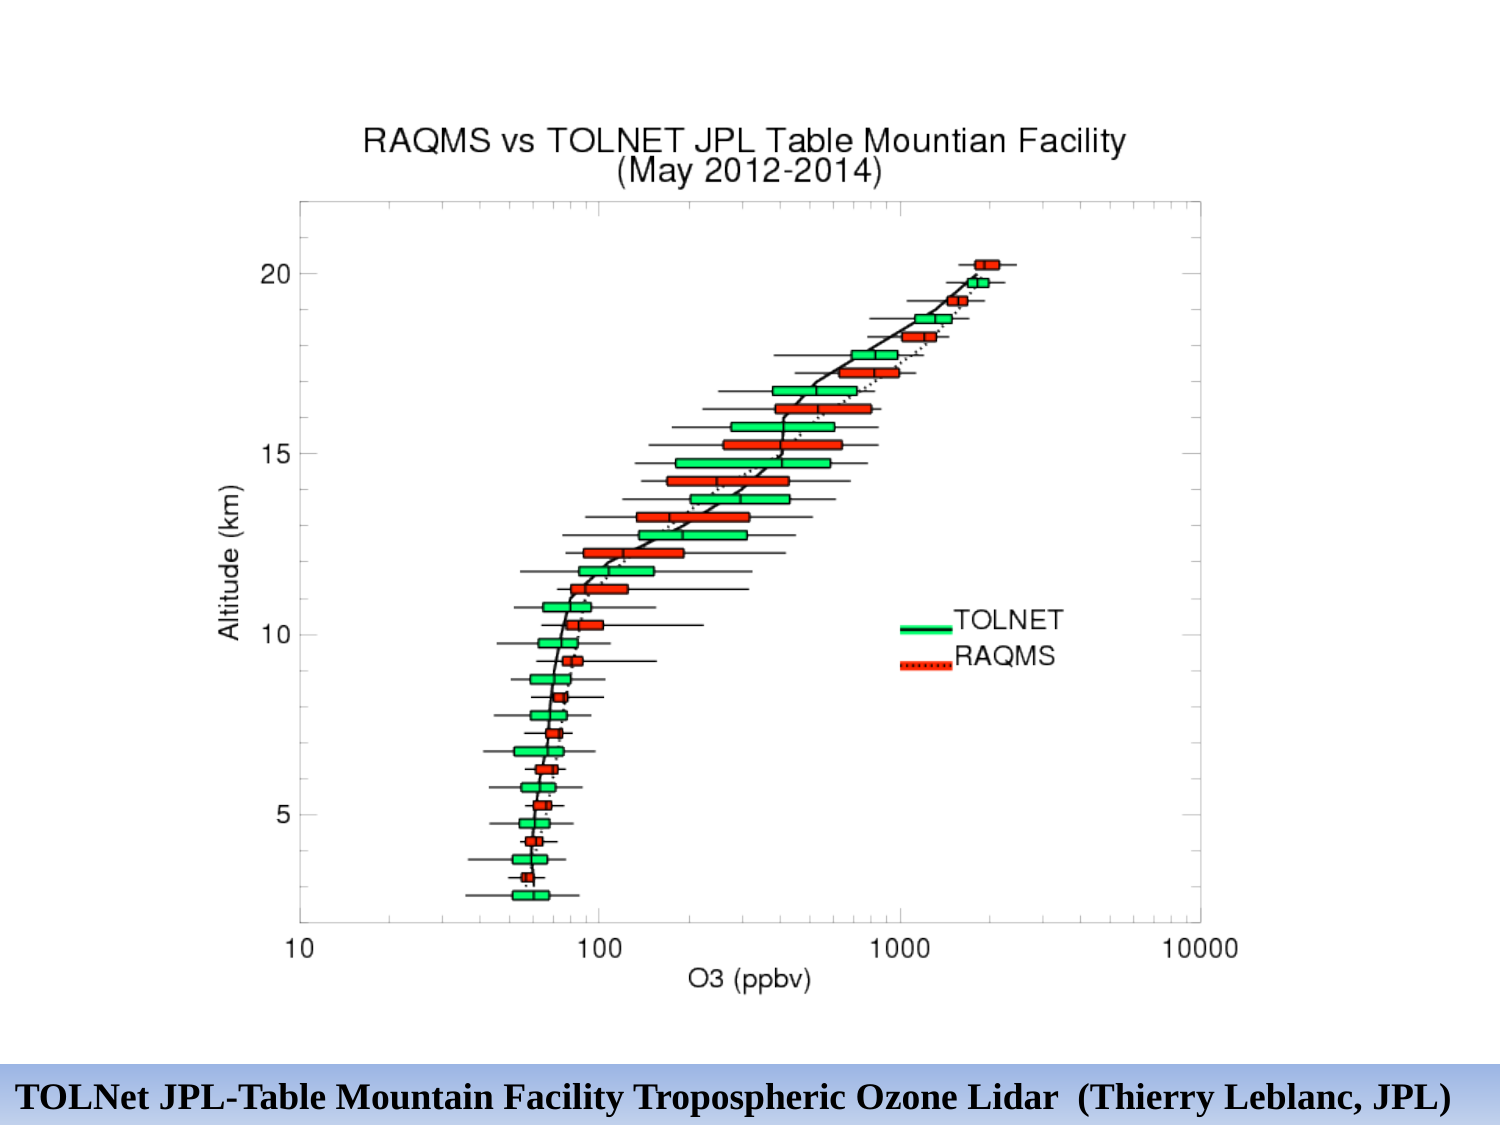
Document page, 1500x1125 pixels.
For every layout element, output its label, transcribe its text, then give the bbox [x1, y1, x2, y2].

picture [187, 112, 1313, 1013]
text_box TOLNet JPL-Table Mountain Facility Tropospheric Ozone Lidar (Thierry Leblanc, JPL) [0, 1064, 1500, 1125]
